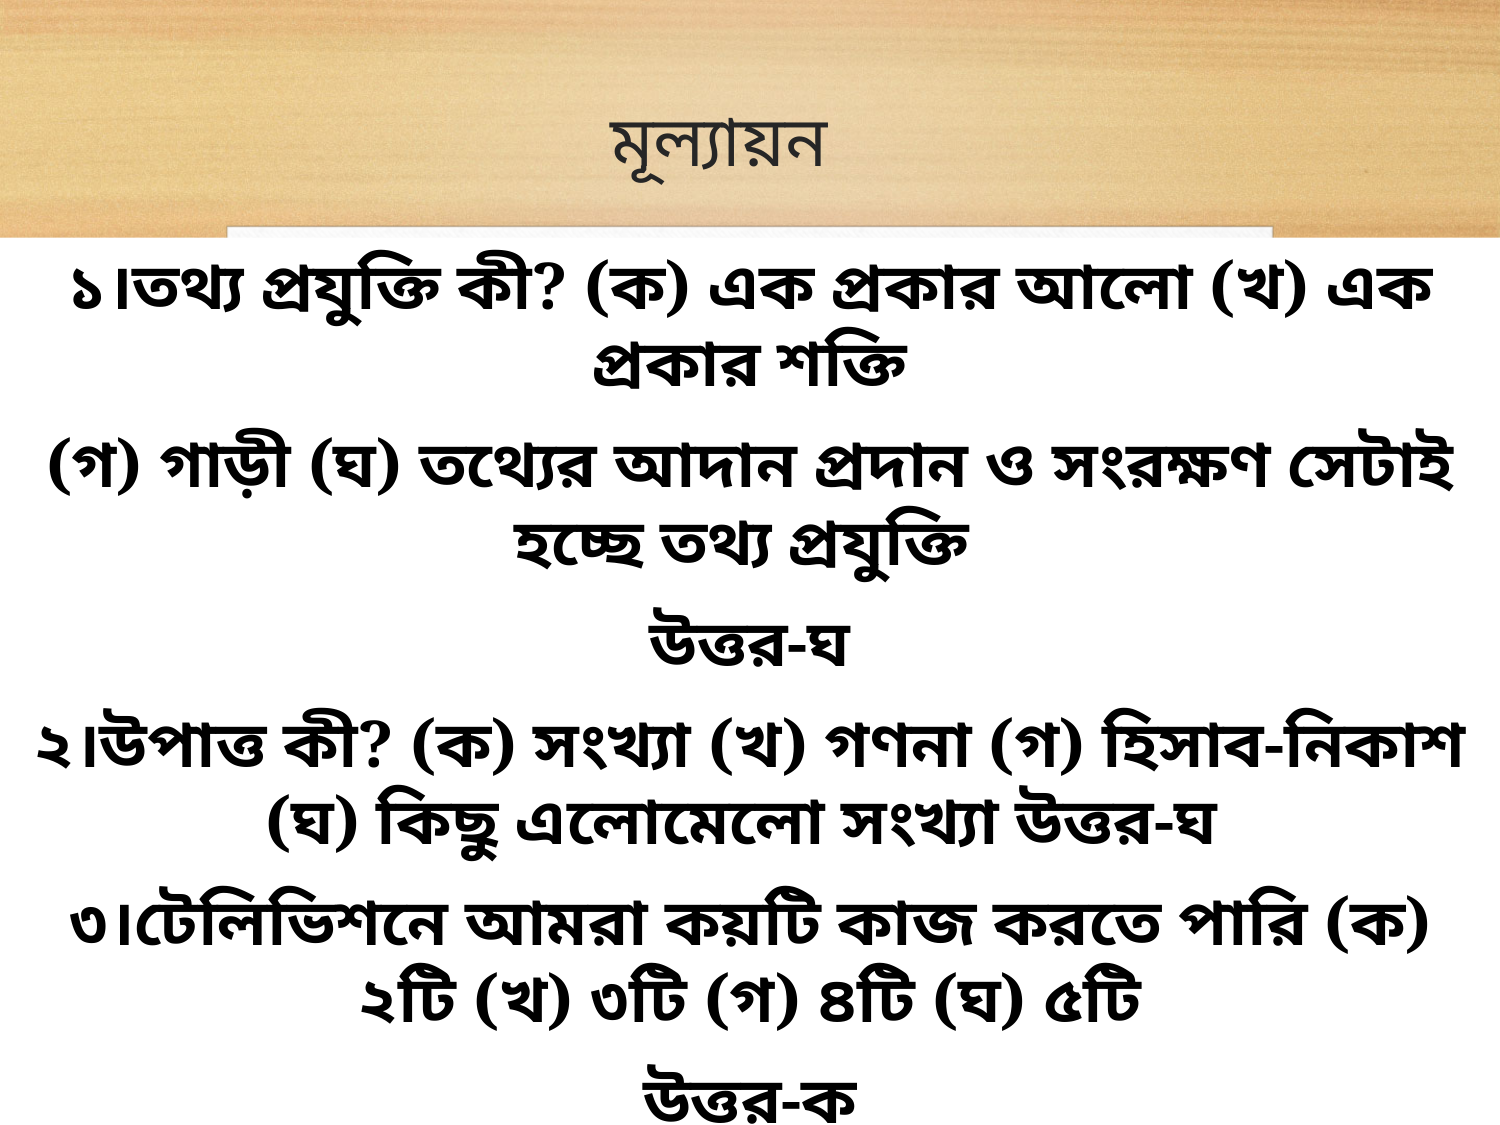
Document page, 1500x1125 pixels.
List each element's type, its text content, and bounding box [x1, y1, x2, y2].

picture [0, 0, 1500, 237]
subtitle ১।তথ্য প্রযুক্তি কী? (ক) এক প্রকার আলো (খ) এক প্রকার শক্তি (গ) গাড়ী (ঘ) তথ্যের আদান প্রদান ও সংরক্ষণ সেটাই হচ্ছে তথ্য প্রযুক্তি উত্তর-ঘ ২।উপাত্ত কী? (ক) সংখ্যা (খ) গণনা (গ) হিসাব-নিকাশ (ঘ) কিছু এলোমেলো সংখ্যা উত্তর-ঘ ৩।টেলিভিশনে আমরা কয়টি কাজ করতে পারি (ক) ২টি (খ) ৩টি (গ) ৪টি (ঘ) ৫টি উত্তর-ক [0, 237, 1500, 1125]
title মূল্যায়ন [399, 87, 1038, 188]
